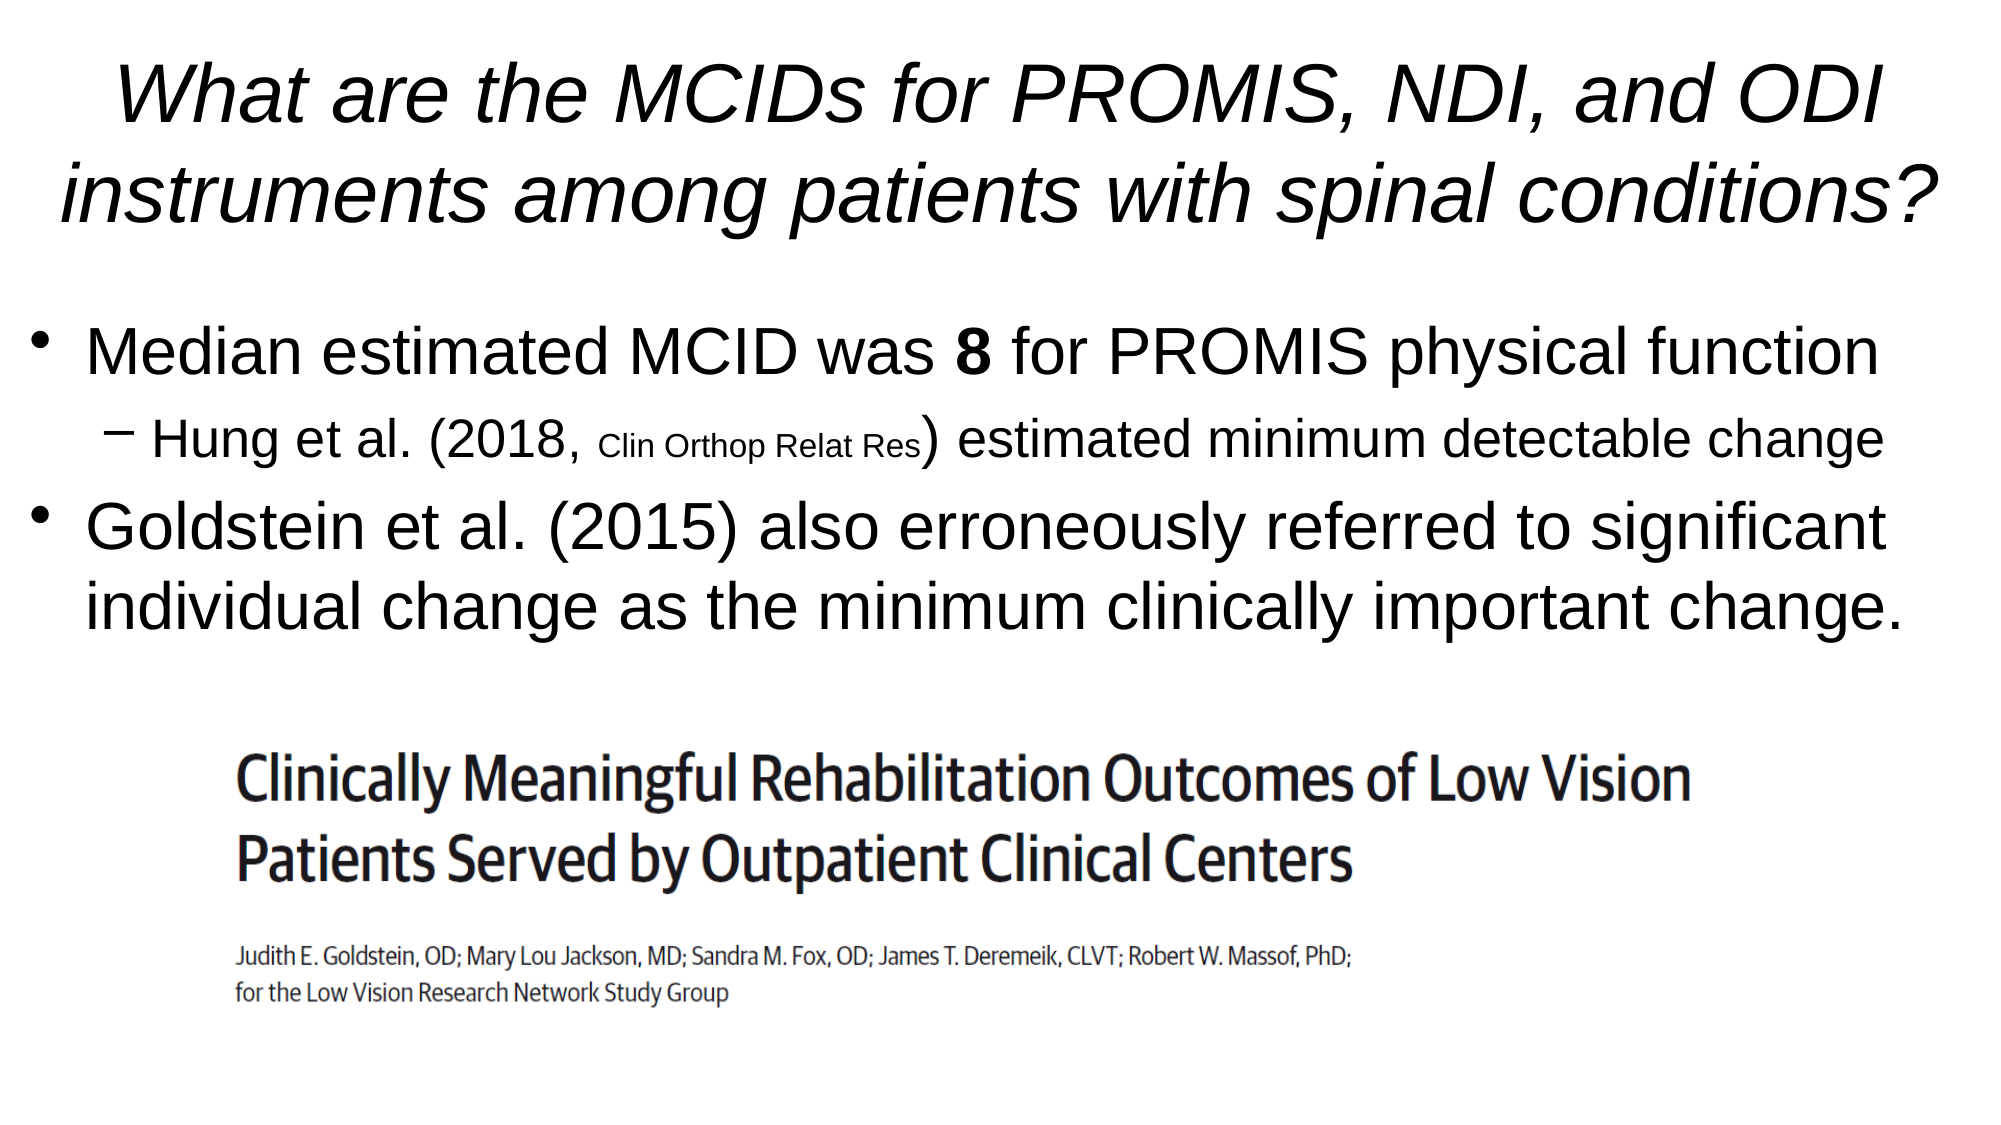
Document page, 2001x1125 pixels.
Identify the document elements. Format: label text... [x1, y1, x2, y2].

list Median estimated MCID was 8 for PROMIS physical function Hung et al. (2018, Clin Orthop Relat Res) estimated minimum detectable change Goldstein et al. (2015) also erroneously referred to significant individual change as the minimum clinically important change. [14, 299, 1990, 1043]
picture [174, 737, 1740, 1043]
title What are the MCIDs for PROMIS, NDI, and ODI instruments among patients with spinal conditions? [0, 45, 2000, 233]
